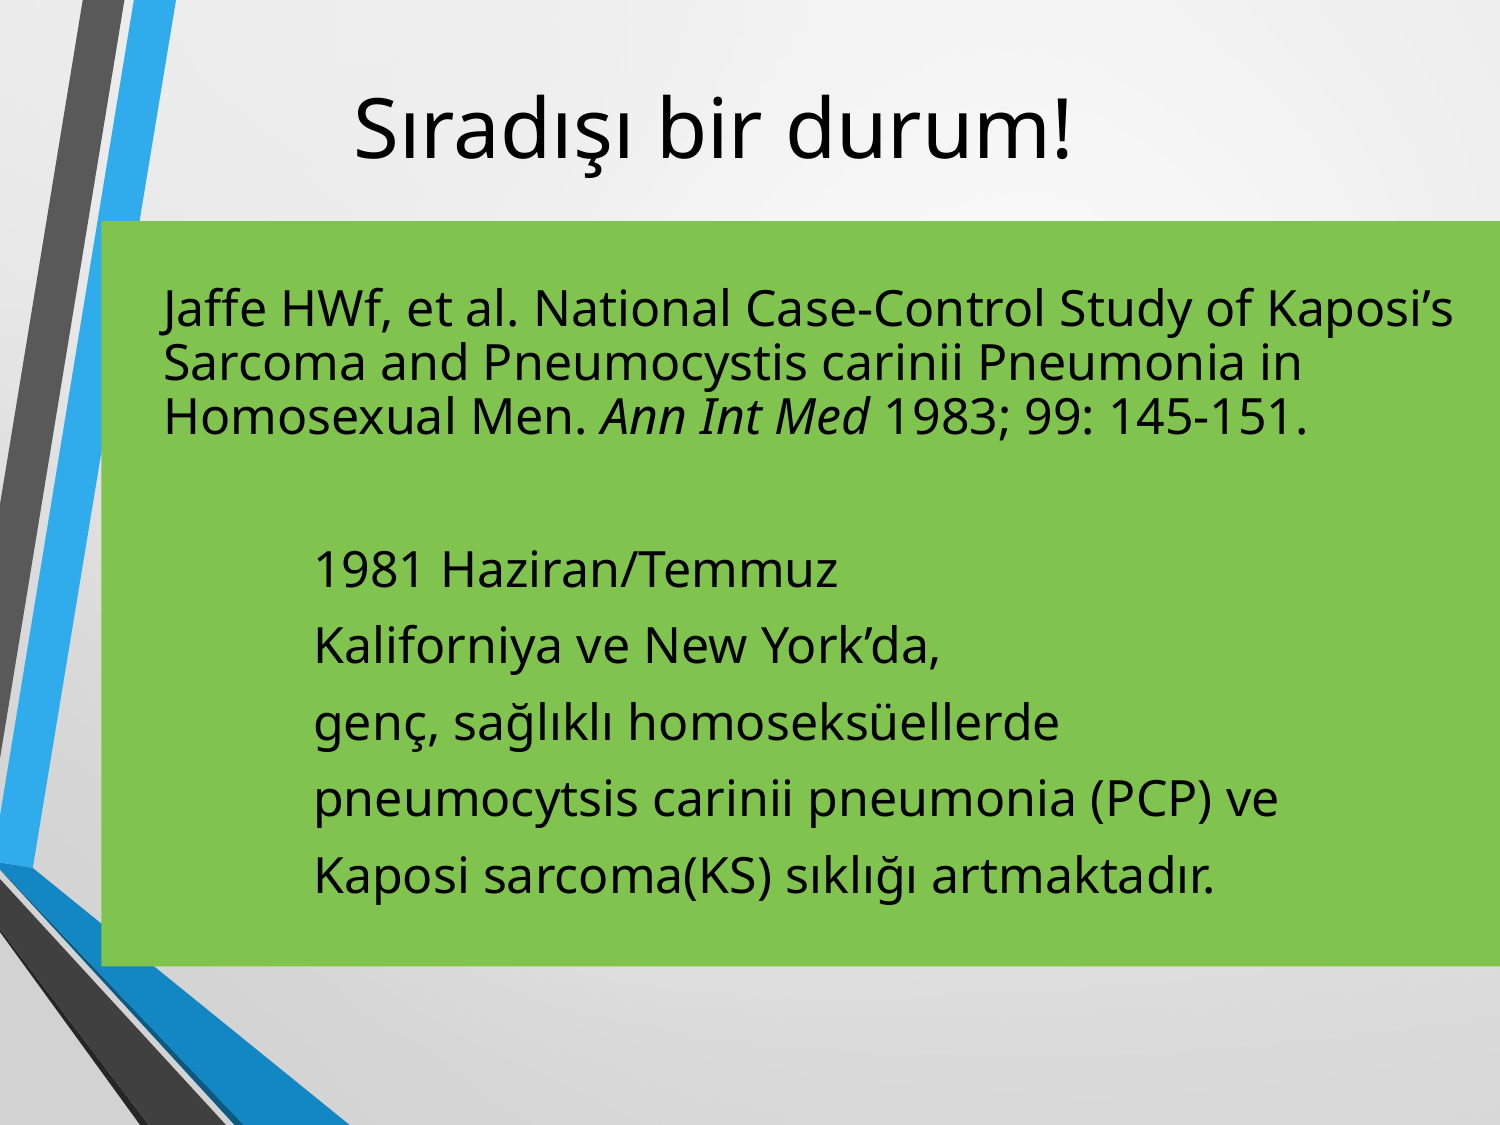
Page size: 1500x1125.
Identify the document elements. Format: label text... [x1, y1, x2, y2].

title Sıradışı bir durum! [76, 31, 1352, 219]
list Jaffe HWf, et al. National Case-Control Study of Kaposi’s Sarcoma and Pneumocystis carinii Pneumonia in Homosexual Men. Ann Int Med 1983; 99: 145-151. 1981 Haziran/Temmuz Kaliforniya ve New York’da, genç, sağlıklı homoseksüellerde pneumocytsis carinii pneumonia (PCP) ve Kaposi sarcoma(KS) sıklığı artmaktadır. [101, 221, 1500, 967]
